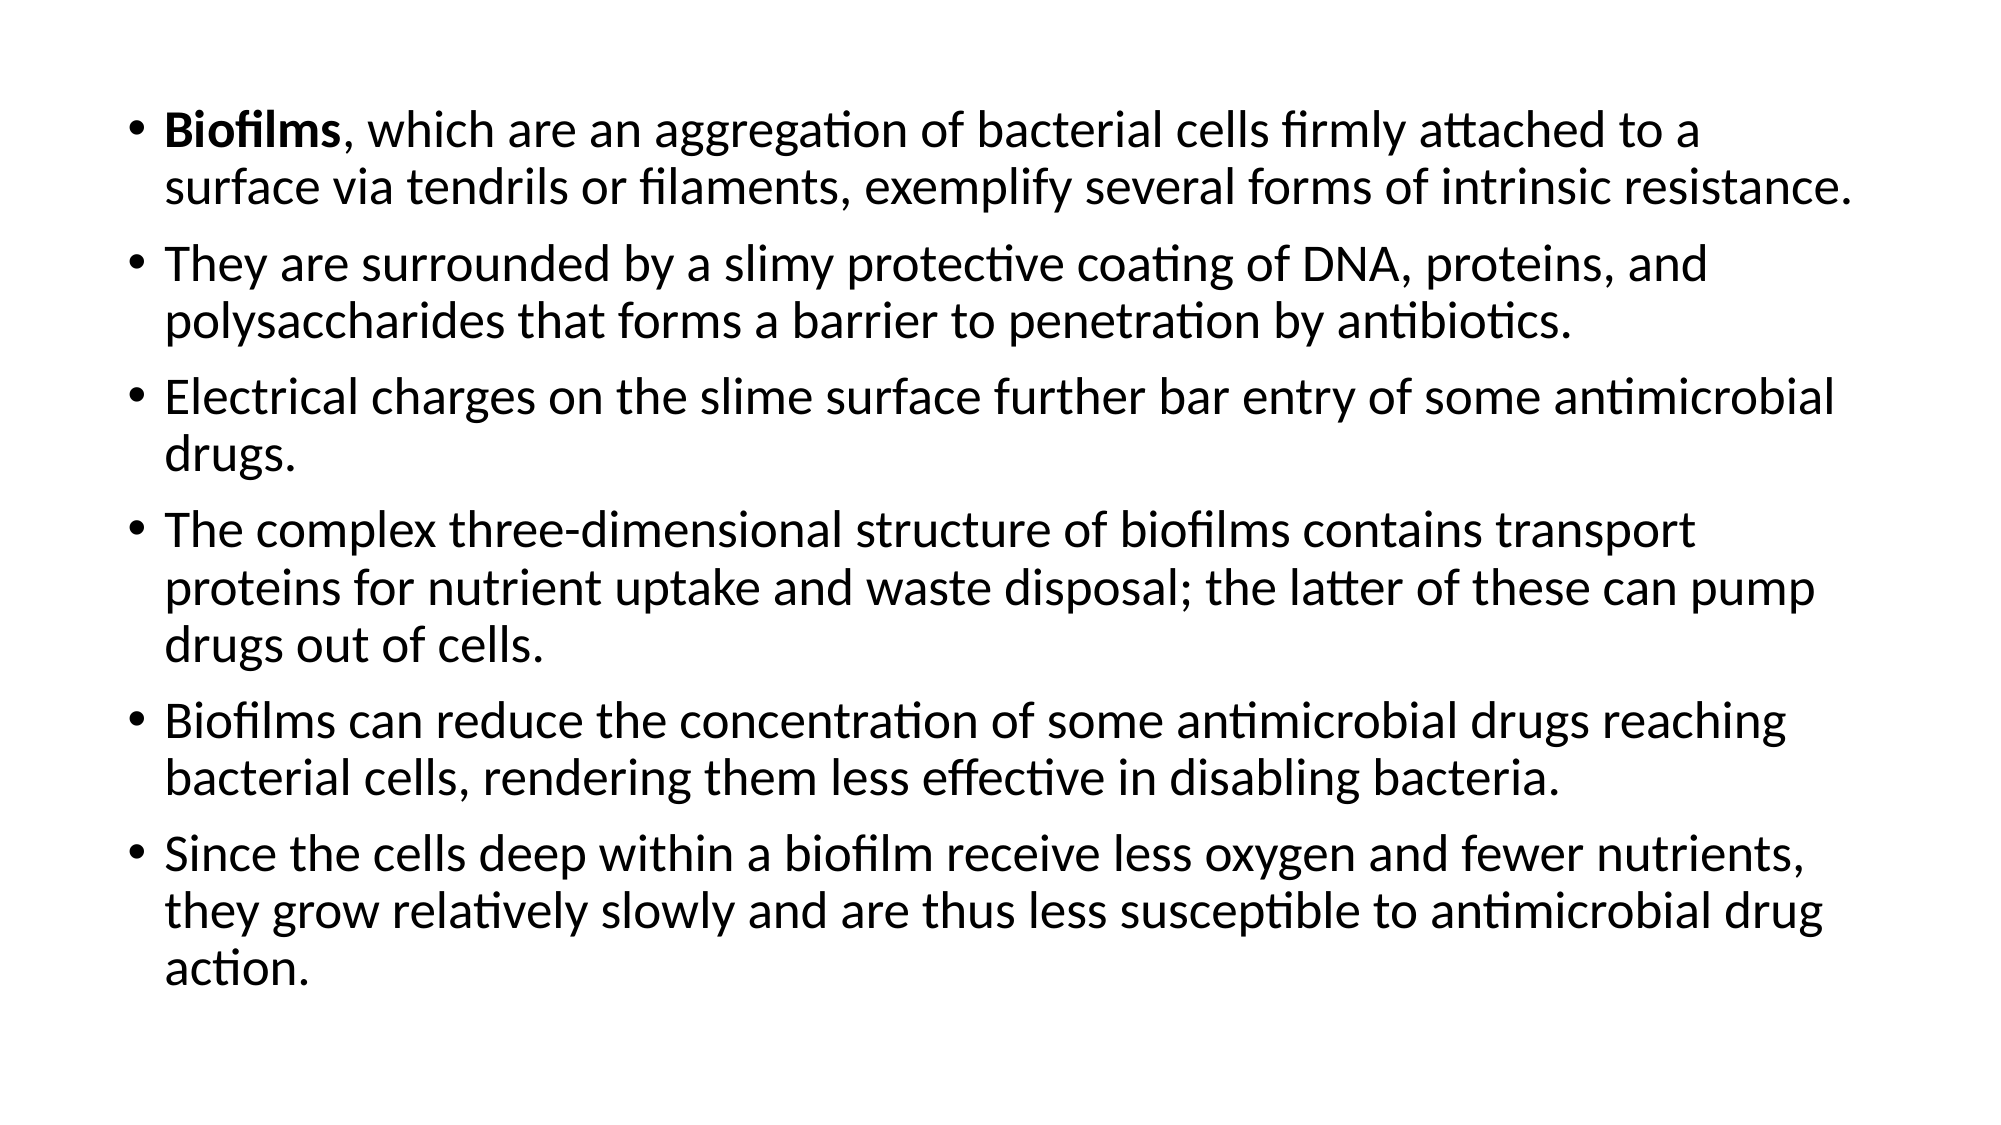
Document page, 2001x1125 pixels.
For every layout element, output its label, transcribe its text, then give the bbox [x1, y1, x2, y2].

list Biofilms, which are an aggregation of bacterial cells firmly attached to a surface via tendrils or filaments, exemplify several forms of intrinsic resistance. They are surrounded by a slimy protective coating of DNA, proteins, and polysaccharides that forms a barrier to penetration by antibiotics. Electrical charges on the slime surface further bar entry of some antimicrobial drugs. The complex three-dimensional structure of biofilms contains transport proteins for nutrient uptake and waste disposal; the latter of these can pump drugs out of cells. Biofilms can reduce the concentration of some antimicrobial drugs reaching bacterial cells, rendering them less effective in disabling bacteria. Since the cells deep within a biofilm receive less oxygen and fewer nutrients, they grow relatively slowly and are thus less susceptible to antimicrobial drug action. [112, 94, 1879, 1056]
